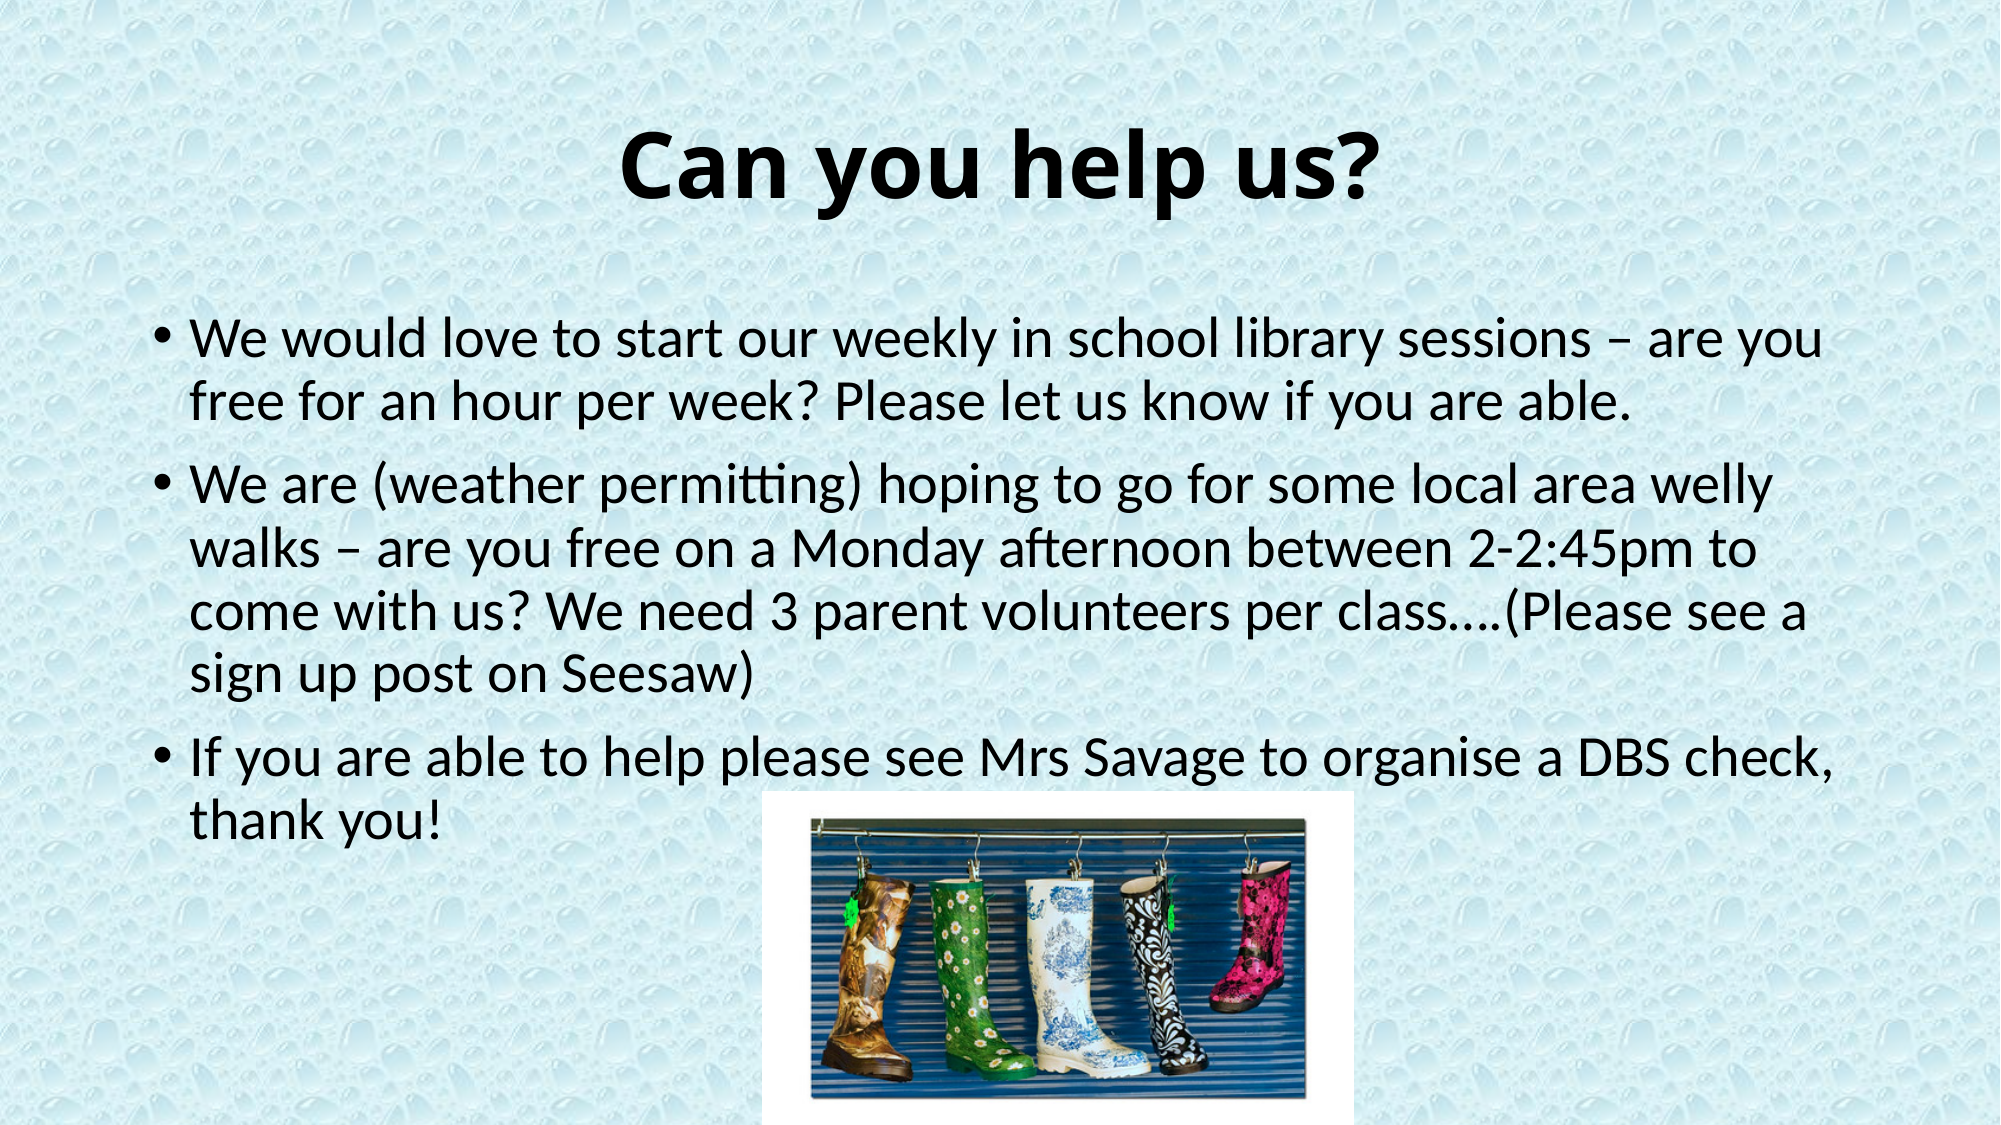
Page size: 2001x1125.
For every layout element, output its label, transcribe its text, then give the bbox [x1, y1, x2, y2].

picture [762, 791, 1354, 1125]
title Can you help us? [137, 59, 1863, 278]
list We would love to start our weekly in school library sessions – are you free for an hour per week? Please let us know if you are able. We are (weather permitting) hoping to go for some local area welly walks – are you free on a Monday afternoon between 2-2:45pm to come with us? We need 3 parent volunteers per class….(Please see a sign up post on Seesaw) If you are able to help please see Mrs Savage to organise a DBS check, thank you! [137, 299, 1863, 1014]
